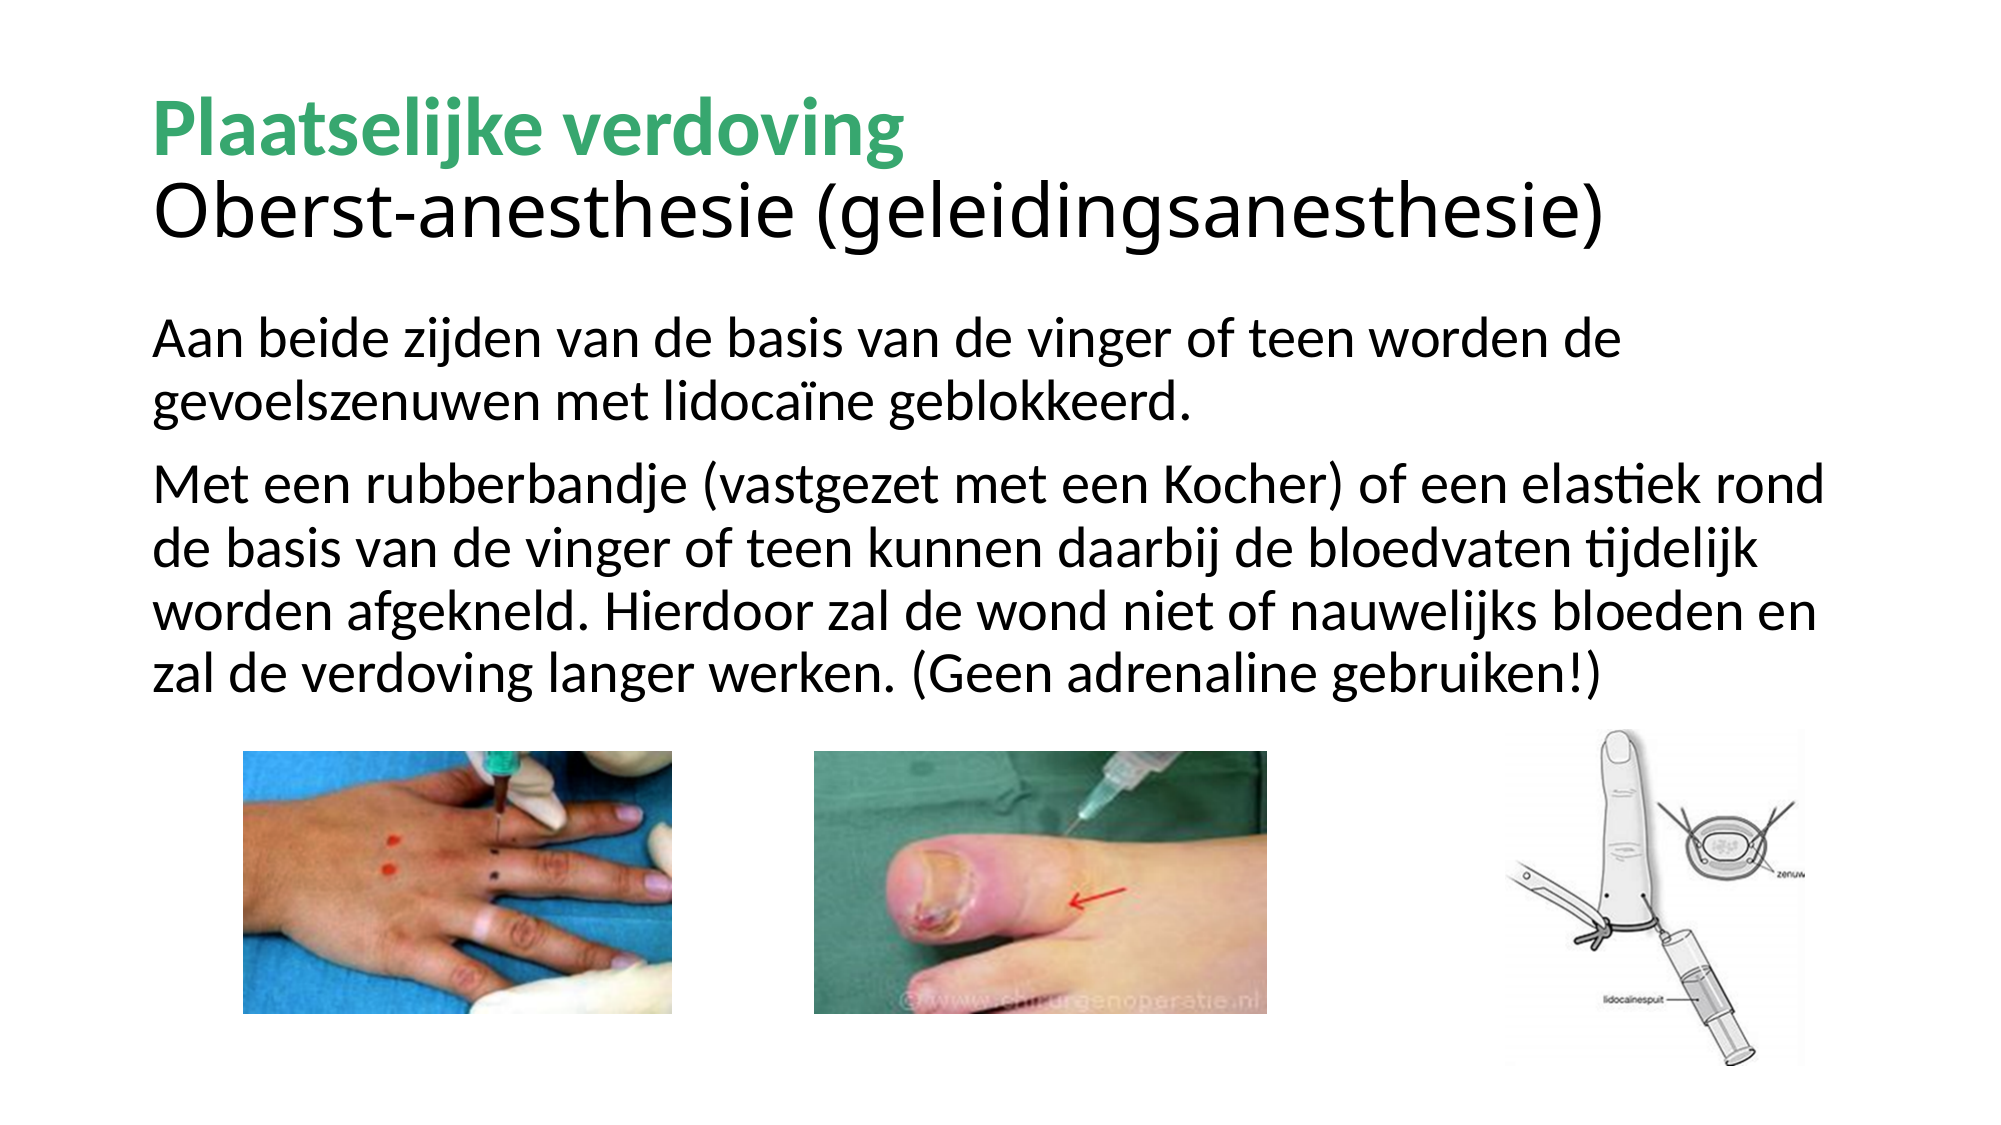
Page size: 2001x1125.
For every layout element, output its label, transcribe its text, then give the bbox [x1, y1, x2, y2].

list Aan beide zijden van de basis van de vinger of teen worden de gevoelszenuwen met lidocaïne geblokkeerd. Met een rubberbandje (vastgezet met een Kocher) of een elastiek rond de basis van de vinger of teen kunnen daarbij de bloedvaten tijdelijk worden afgekneld. Hierdoor zal de wond niet of nauwelijks bloeden en zal de verdoving langer werken. (Geen adrenaline gebruiken!) [137, 299, 1863, 1014]
picture [814, 751, 1268, 1014]
picture [1505, 729, 1805, 1066]
picture [243, 751, 672, 1014]
title Plaatselijke verdoving Oberst-anesthesie (geleidingsanesthesie) [137, 59, 1863, 278]
